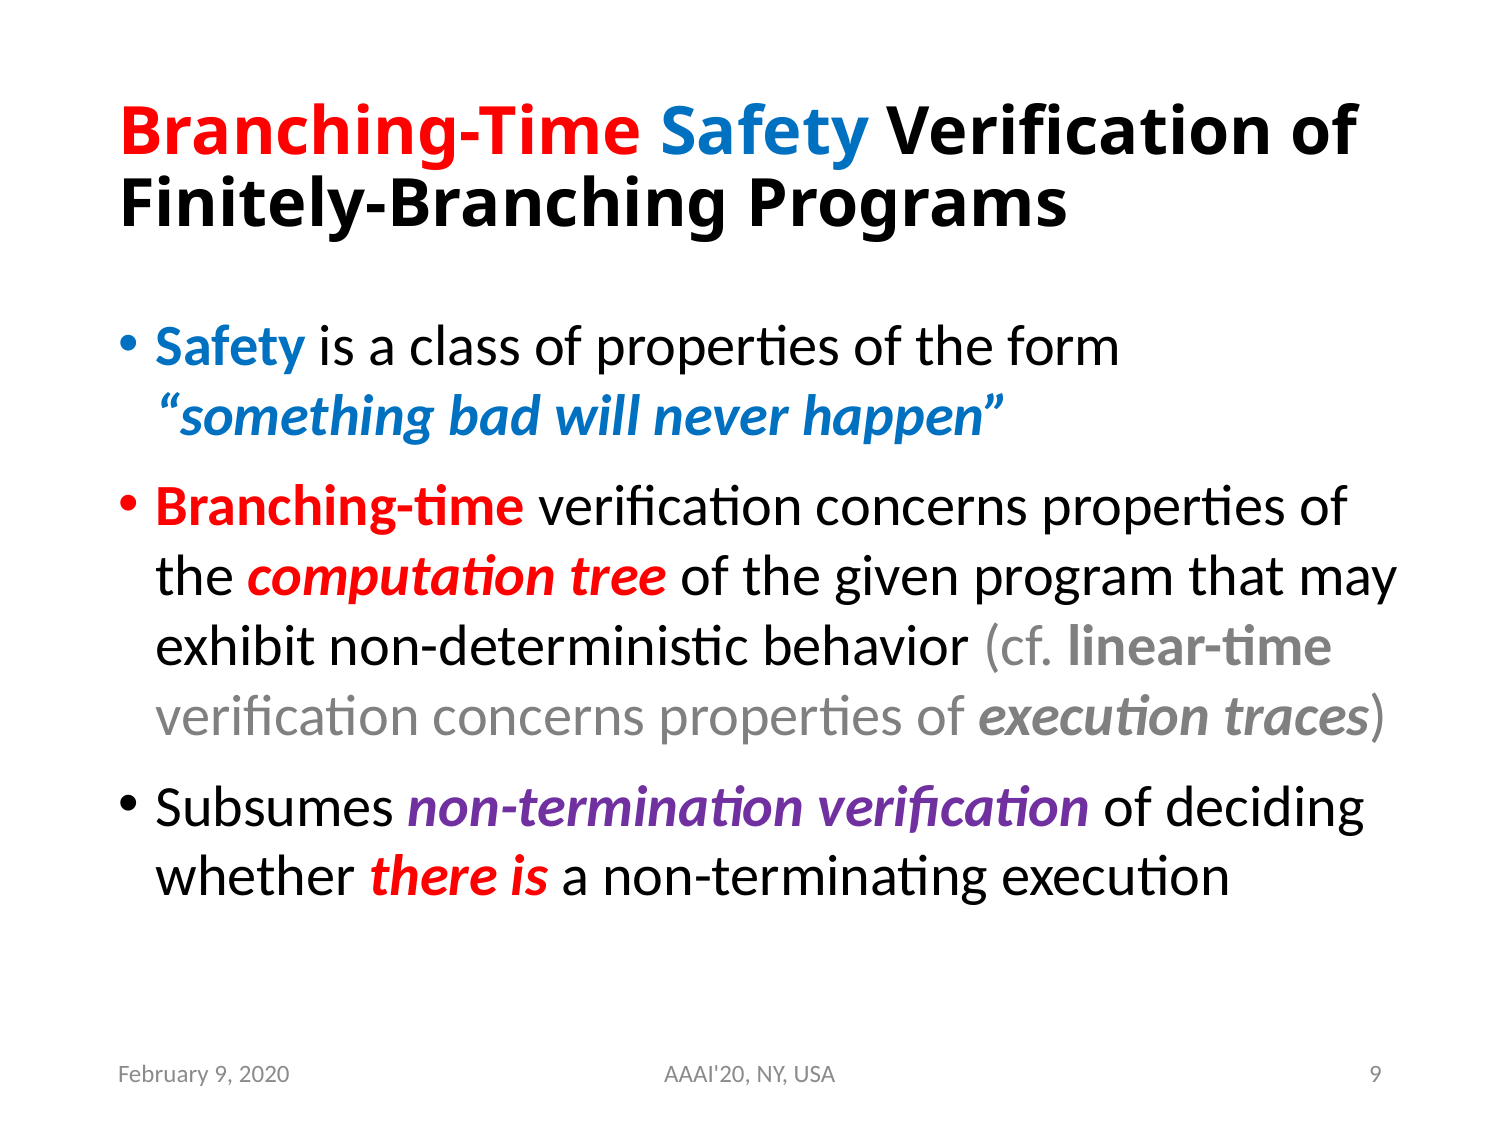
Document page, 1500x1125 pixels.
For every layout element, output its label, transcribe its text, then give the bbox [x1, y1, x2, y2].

slide_number 9 [1059, 1042, 1397, 1103]
title Branching-Time Safety Verification of Finitely-Branching Programs [103, 59, 1397, 278]
list Safety is a class of properties of the form “something bad will never happen” Branching-time verification concerns properties of the computation tree of the given program that may exhibit non-deterministic behavior (cf. linear-time verification concerns properties of execution traces) Subsumes non-termination verification of deciding whether there is a non-terminating execution [103, 299, 1422, 1014]
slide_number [103, 1042, 441, 1103]
footer AAAI'20, NY, USA [496, 1042, 1004, 1103]
